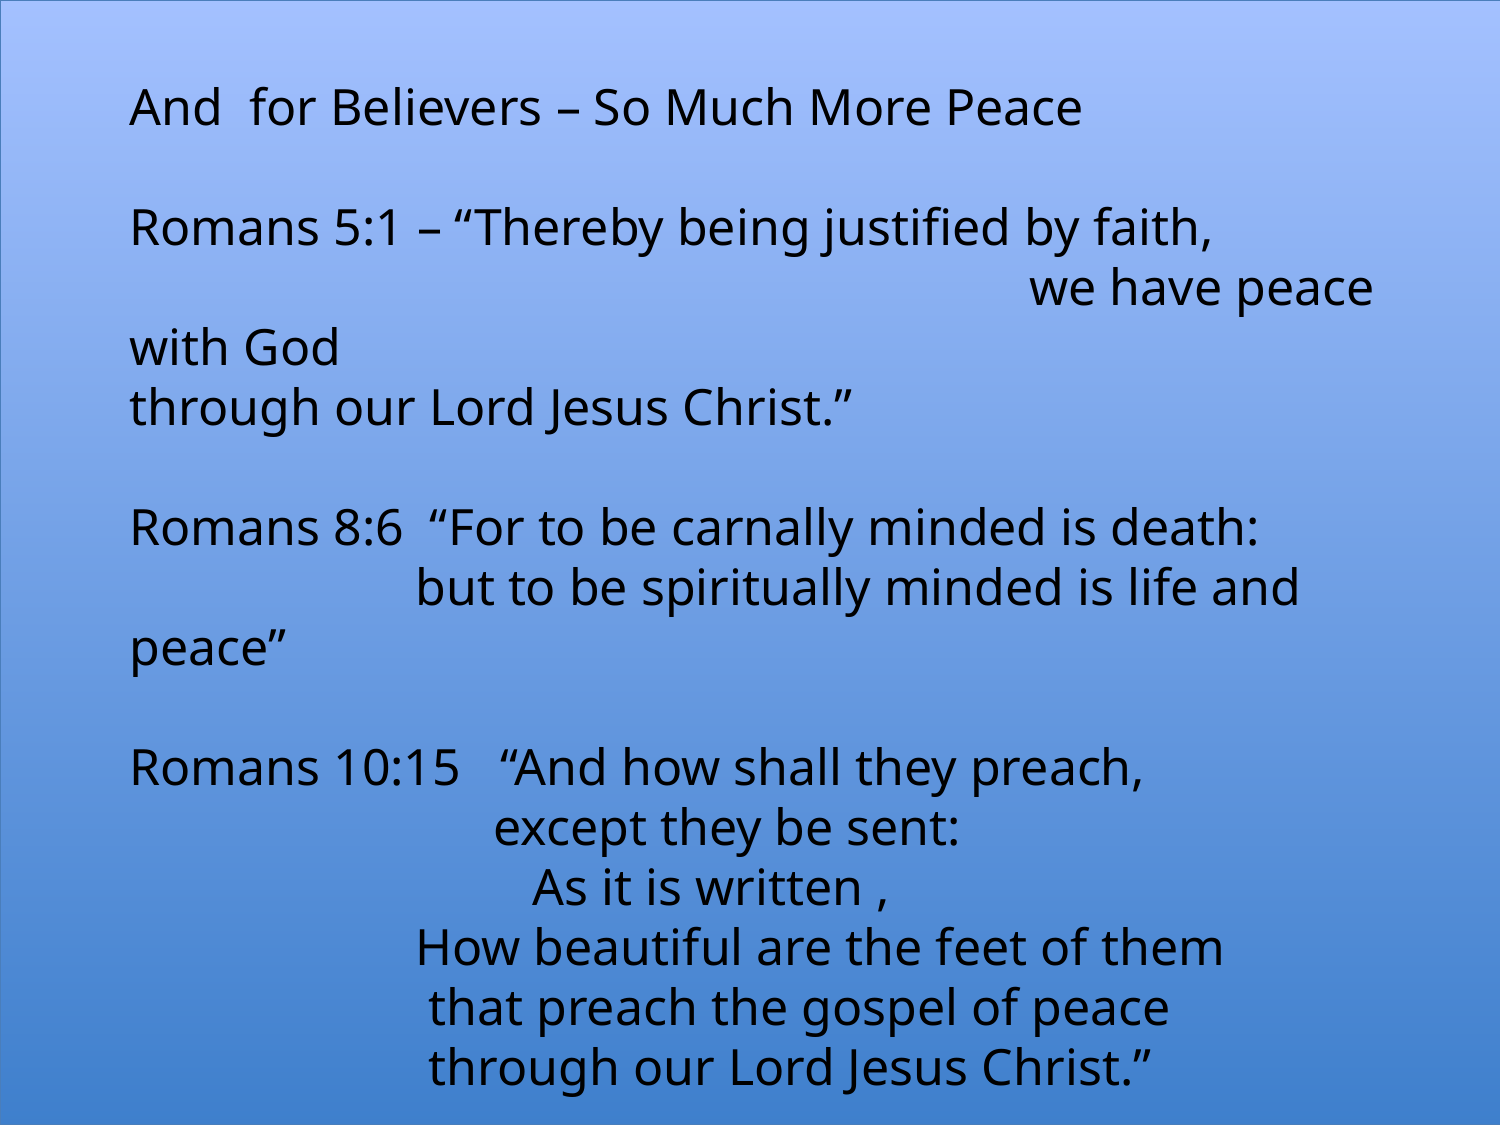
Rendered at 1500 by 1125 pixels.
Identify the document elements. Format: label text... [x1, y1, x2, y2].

text_box And for Believers – So Much More Peace Romans 5:1 – “Thereby being justified by faith, we have peace with God through our Lord Jesus Christ.” Romans 8:6 “For to be carnally minded is death: but to be spiritually minded is life and peace” Romans 10:15 “And how shall they preach, except they be sent: As it is written , How beautiful are the feet of them that preach the gospel of peace through our Lord Jesus Christ.” [114, 67, 1404, 1125]
text_box [0, 0, 1500, 1125]
